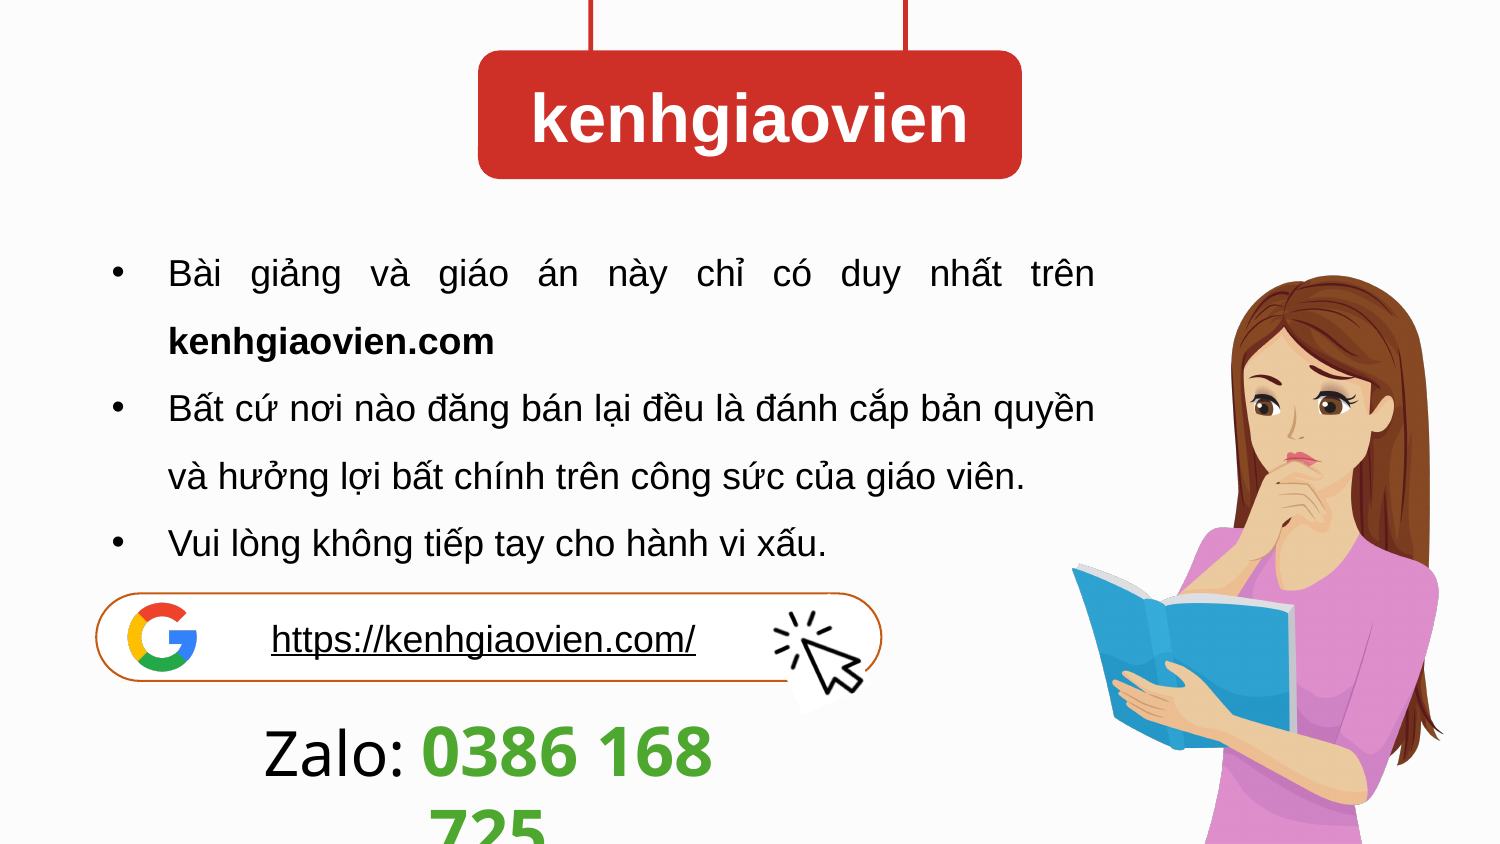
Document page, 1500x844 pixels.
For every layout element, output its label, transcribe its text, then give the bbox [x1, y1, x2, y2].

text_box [95, 593, 882, 716]
text_box Bài giảng và giáo án này chỉ có duy nhất trên kenhgiaovien.com Bất cứ nơi nào đăng bán lại đều là đánh cắp bản quyền và hưởng lợi bất chính trên công sức của giáo viên. Vui lòng không tiếp tay cho hành vi xấu. [100, 221, 1107, 570]
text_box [477, 0, 1023, 180]
picture [1072, 262, 1444, 844]
text_box Zalo: 0386 168 725 [221, 723, 756, 844]
